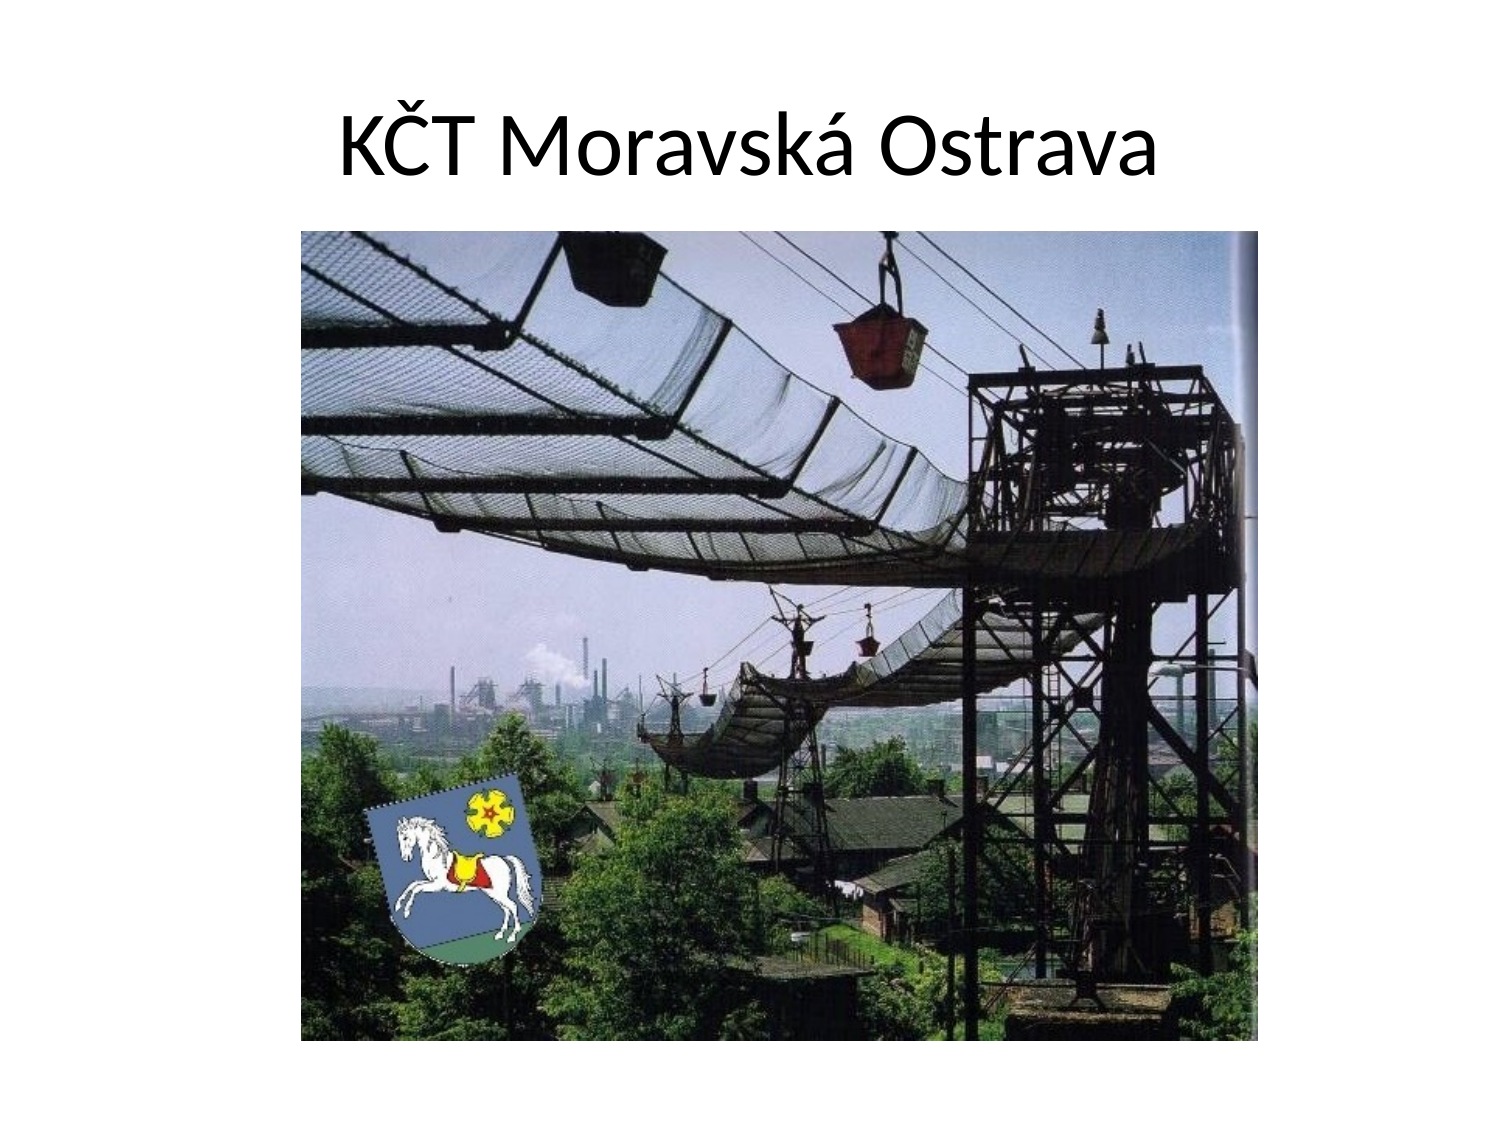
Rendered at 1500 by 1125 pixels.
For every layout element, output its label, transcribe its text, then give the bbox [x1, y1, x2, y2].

picture [300, 231, 1259, 1042]
title KČT Moravská Ostrava [75, 45, 1425, 233]
